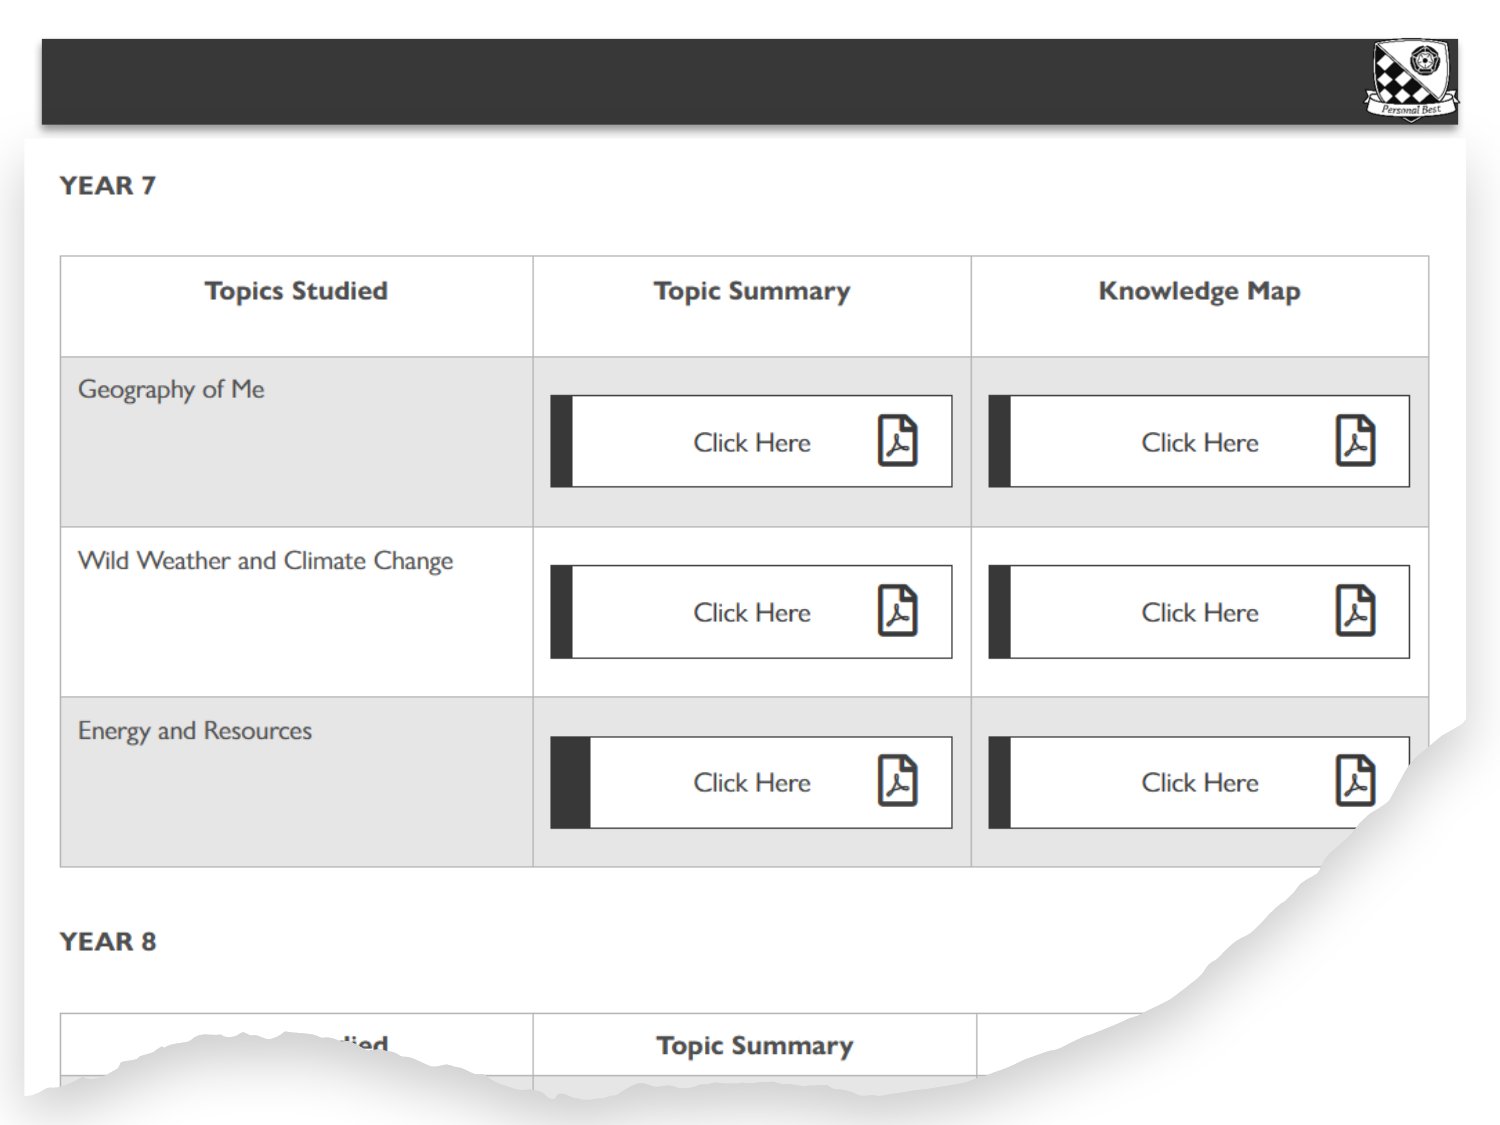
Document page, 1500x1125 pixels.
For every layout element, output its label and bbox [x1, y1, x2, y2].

text_box [41, 38, 1351, 125]
picture [24, 25, 1467, 1100]
